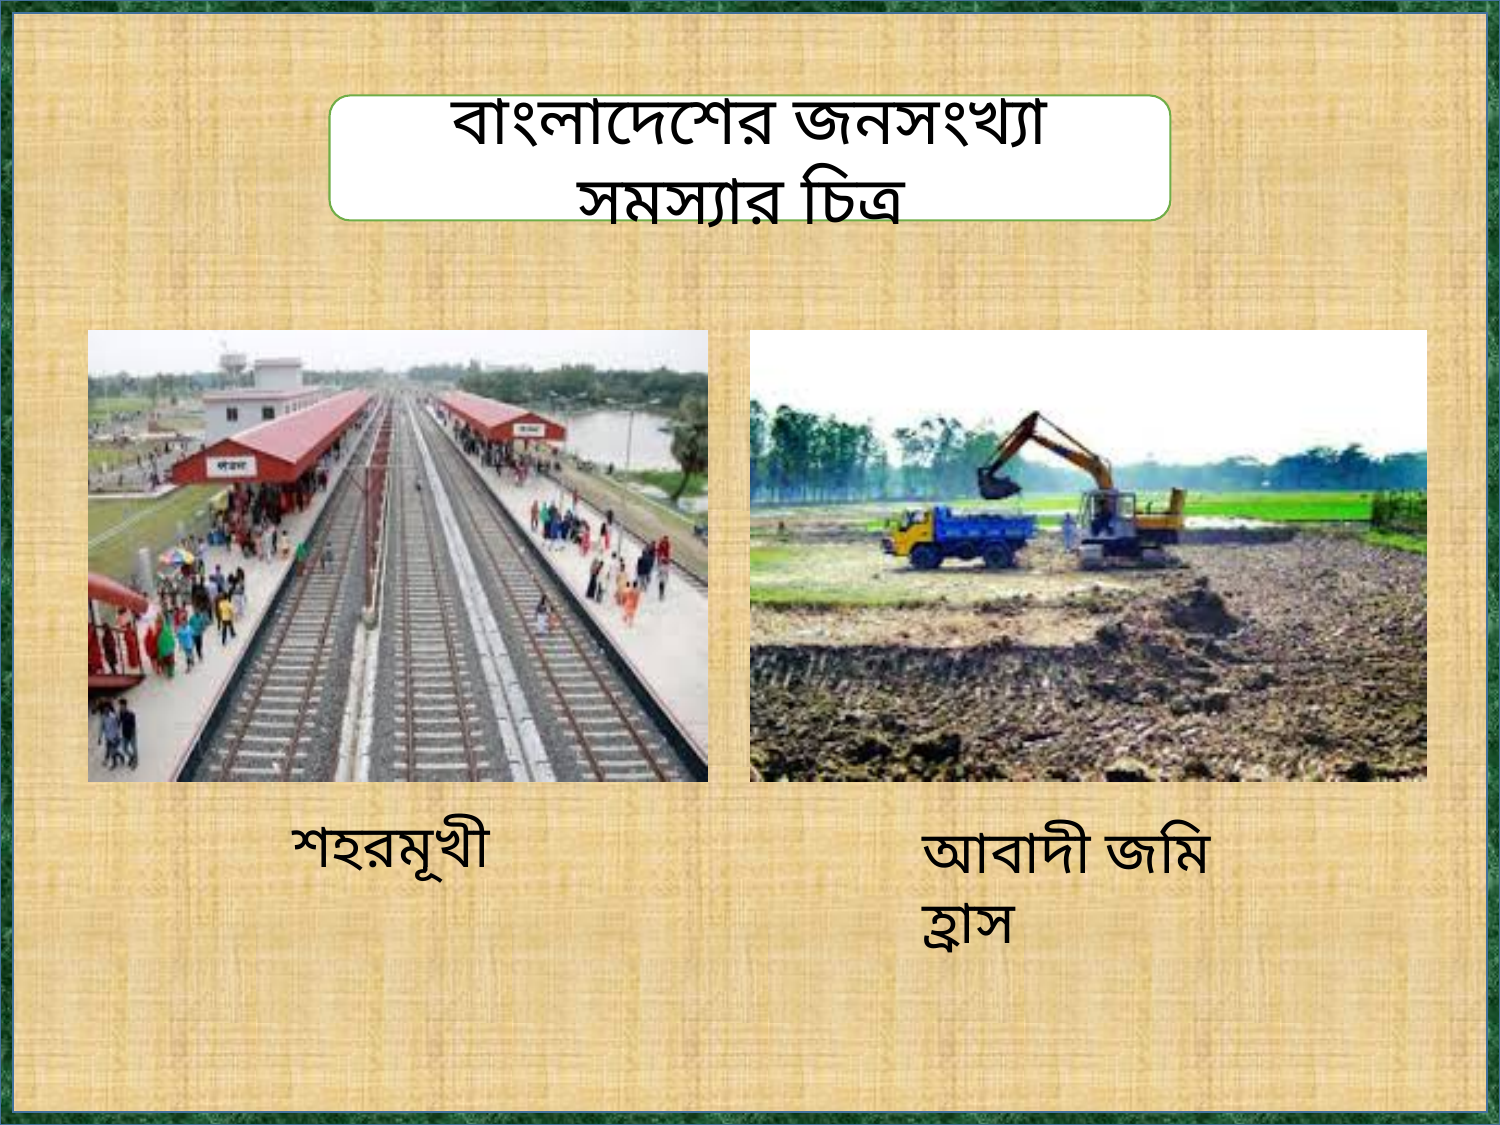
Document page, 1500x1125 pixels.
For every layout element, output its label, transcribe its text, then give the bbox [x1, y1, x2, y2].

text_box বাংলাদেশের জনসংখ্যা সমস্যার চিত্র [328, 94, 1172, 222]
text_box শহরমূখী [277, 801, 519, 957]
text_box আবাদী জমি হ্রাস [907, 807, 1270, 963]
picture [14, 14, 1486, 1111]
text_box [0, 0, 1500, 1125]
